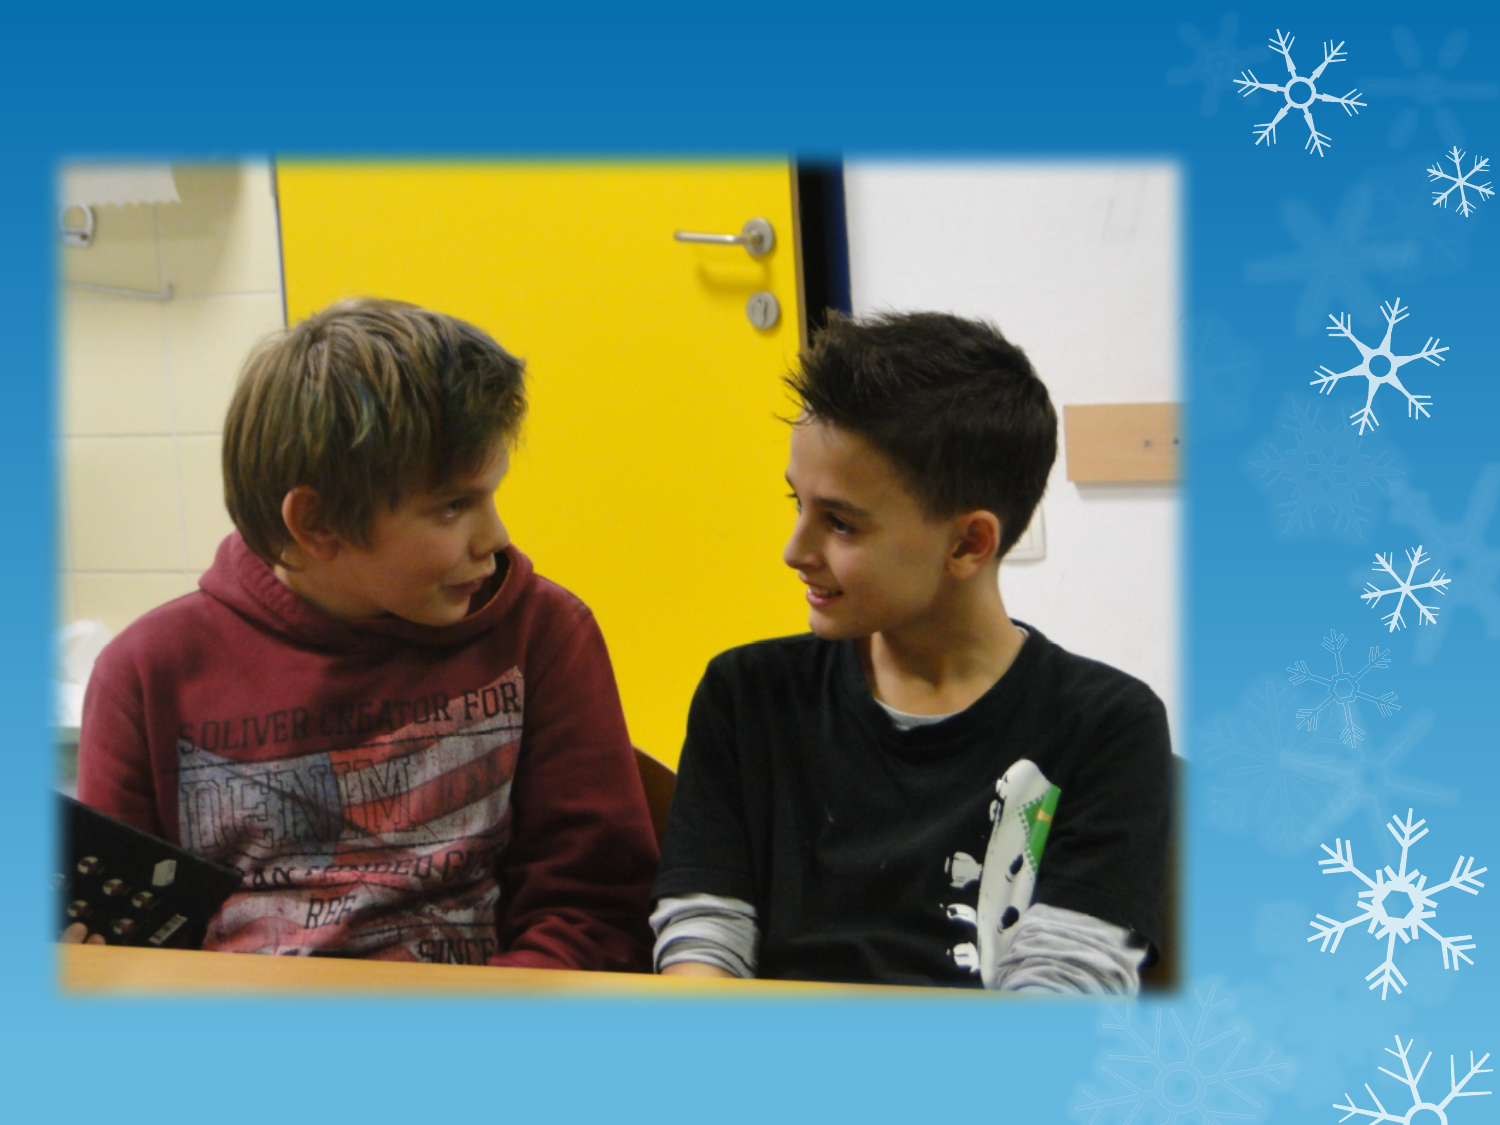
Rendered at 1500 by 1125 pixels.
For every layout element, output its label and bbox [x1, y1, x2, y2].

picture [40, 143, 1200, 1014]
